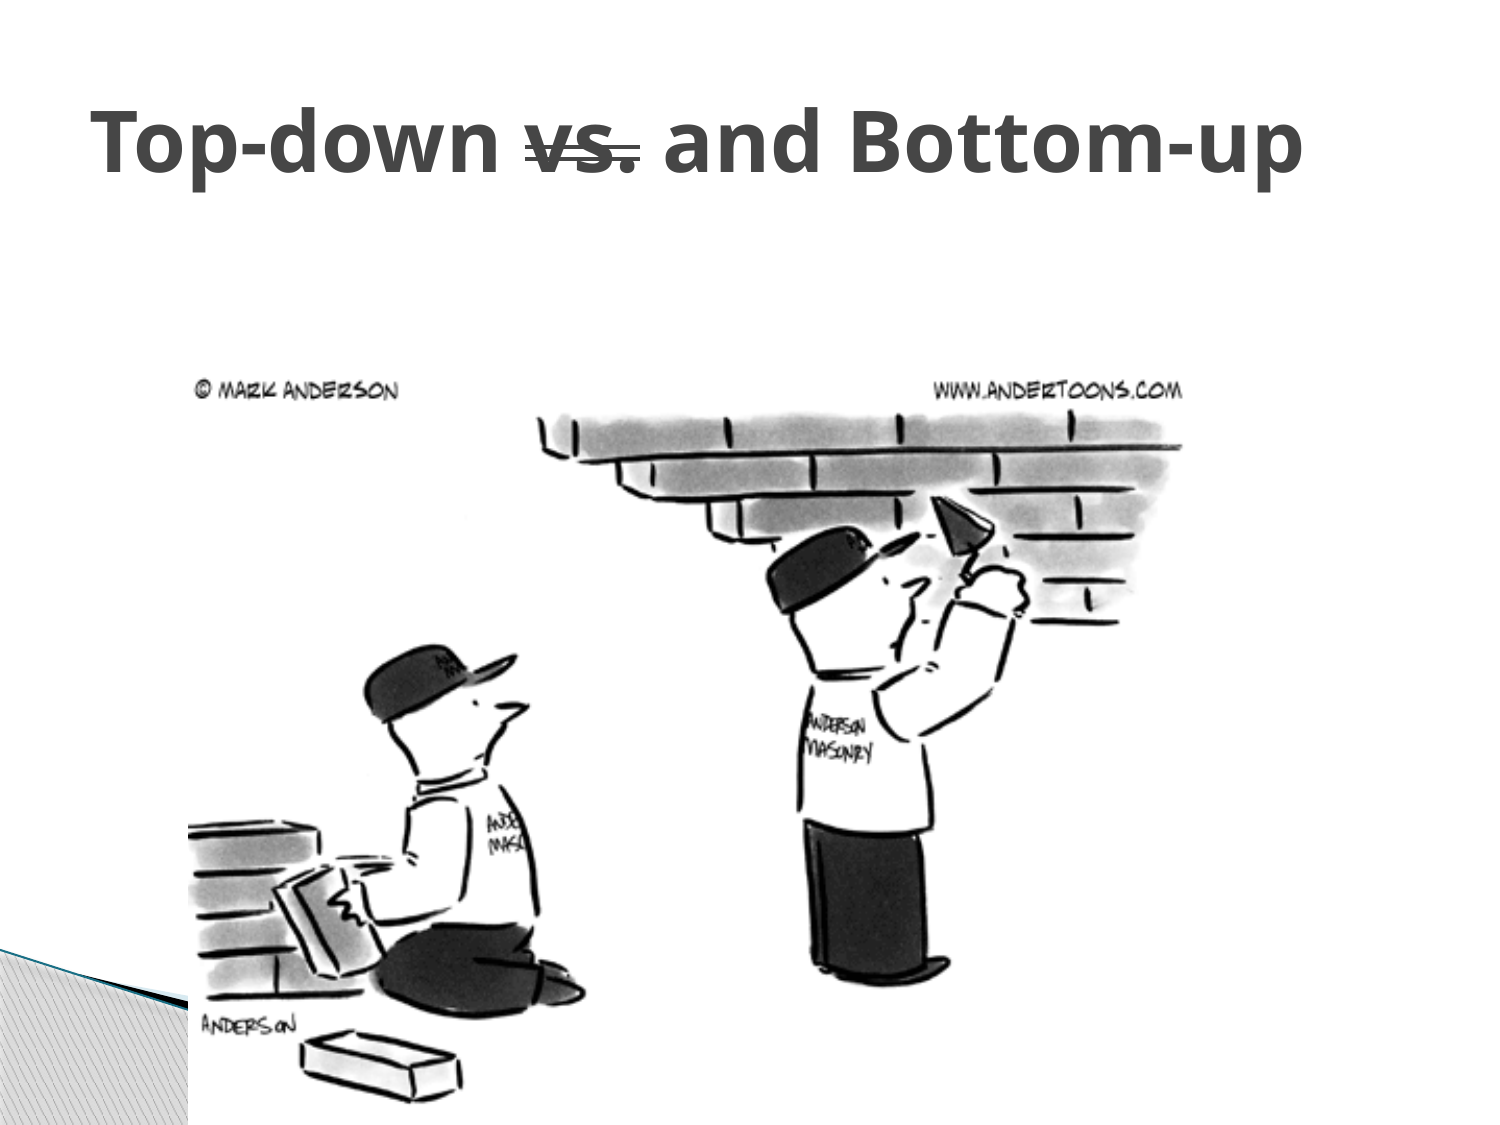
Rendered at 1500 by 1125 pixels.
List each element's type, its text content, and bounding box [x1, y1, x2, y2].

title Top-down vs. and Bottom-up [75, 45, 1425, 233]
picture [188, 374, 1189, 1125]
